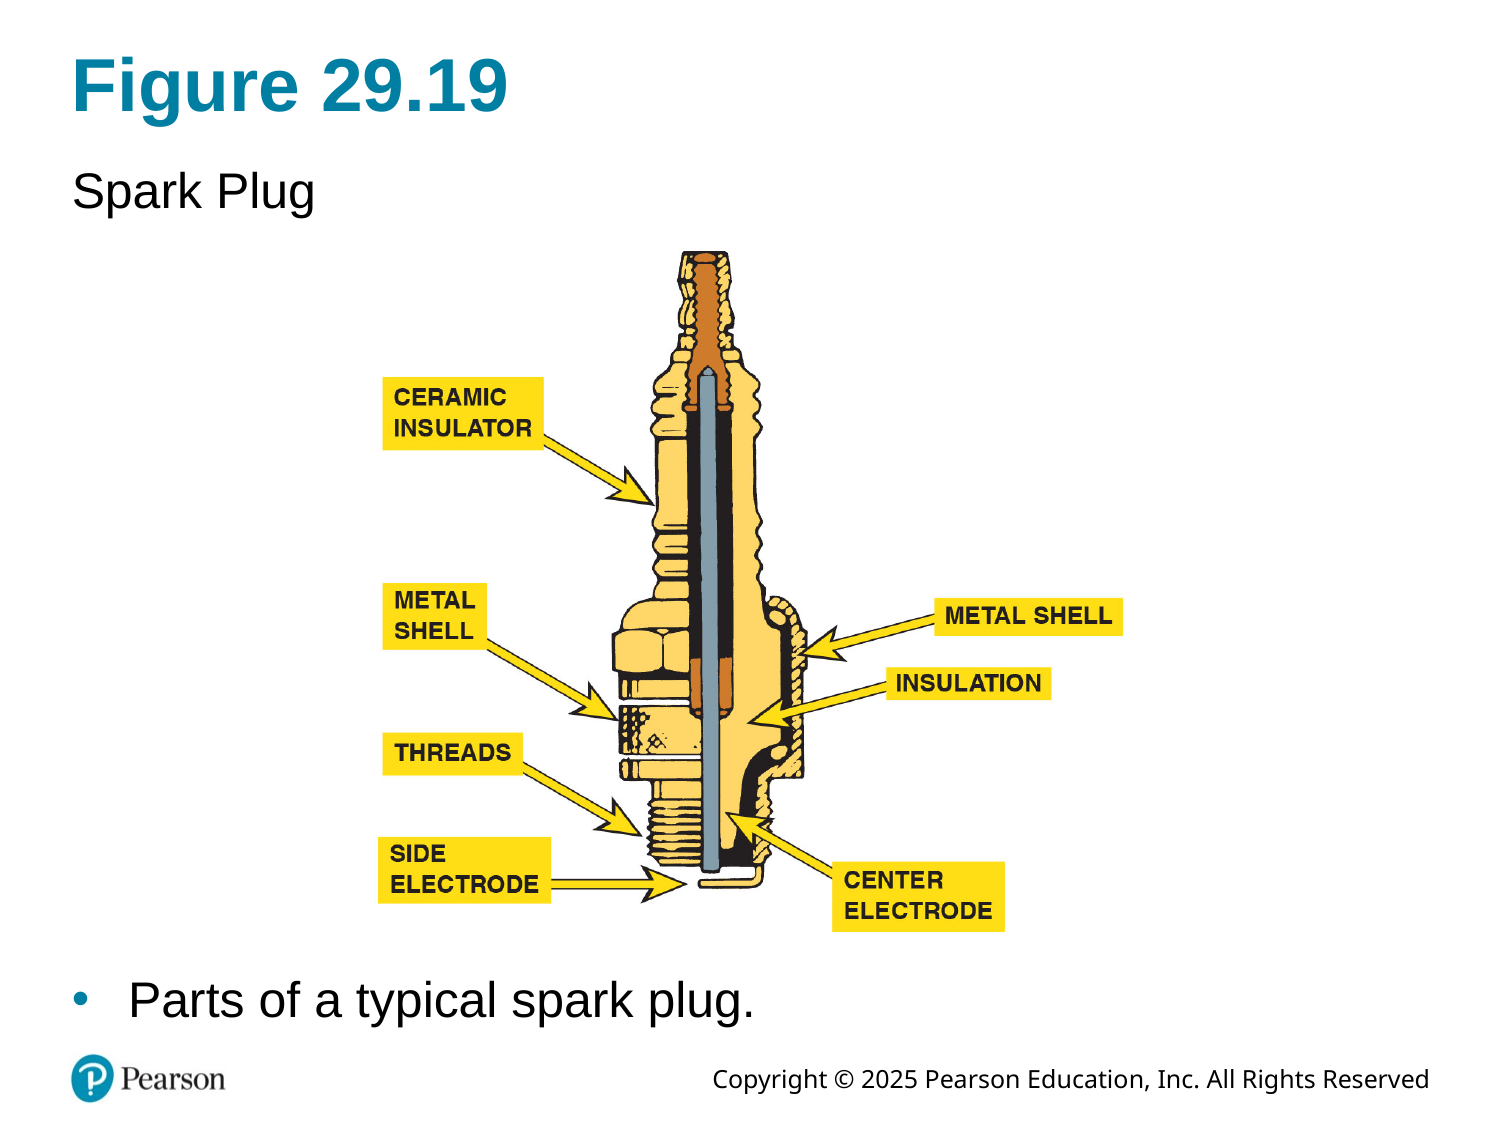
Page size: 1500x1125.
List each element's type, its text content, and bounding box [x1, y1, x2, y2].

title Figure 29.19 [322, 0, 1436, 178]
list Parts of a typical spark plug. [71, 676, 1436, 1125]
list Spark Plug [71, 0, 322, 511]
picture [374, 247, 1126, 935]
